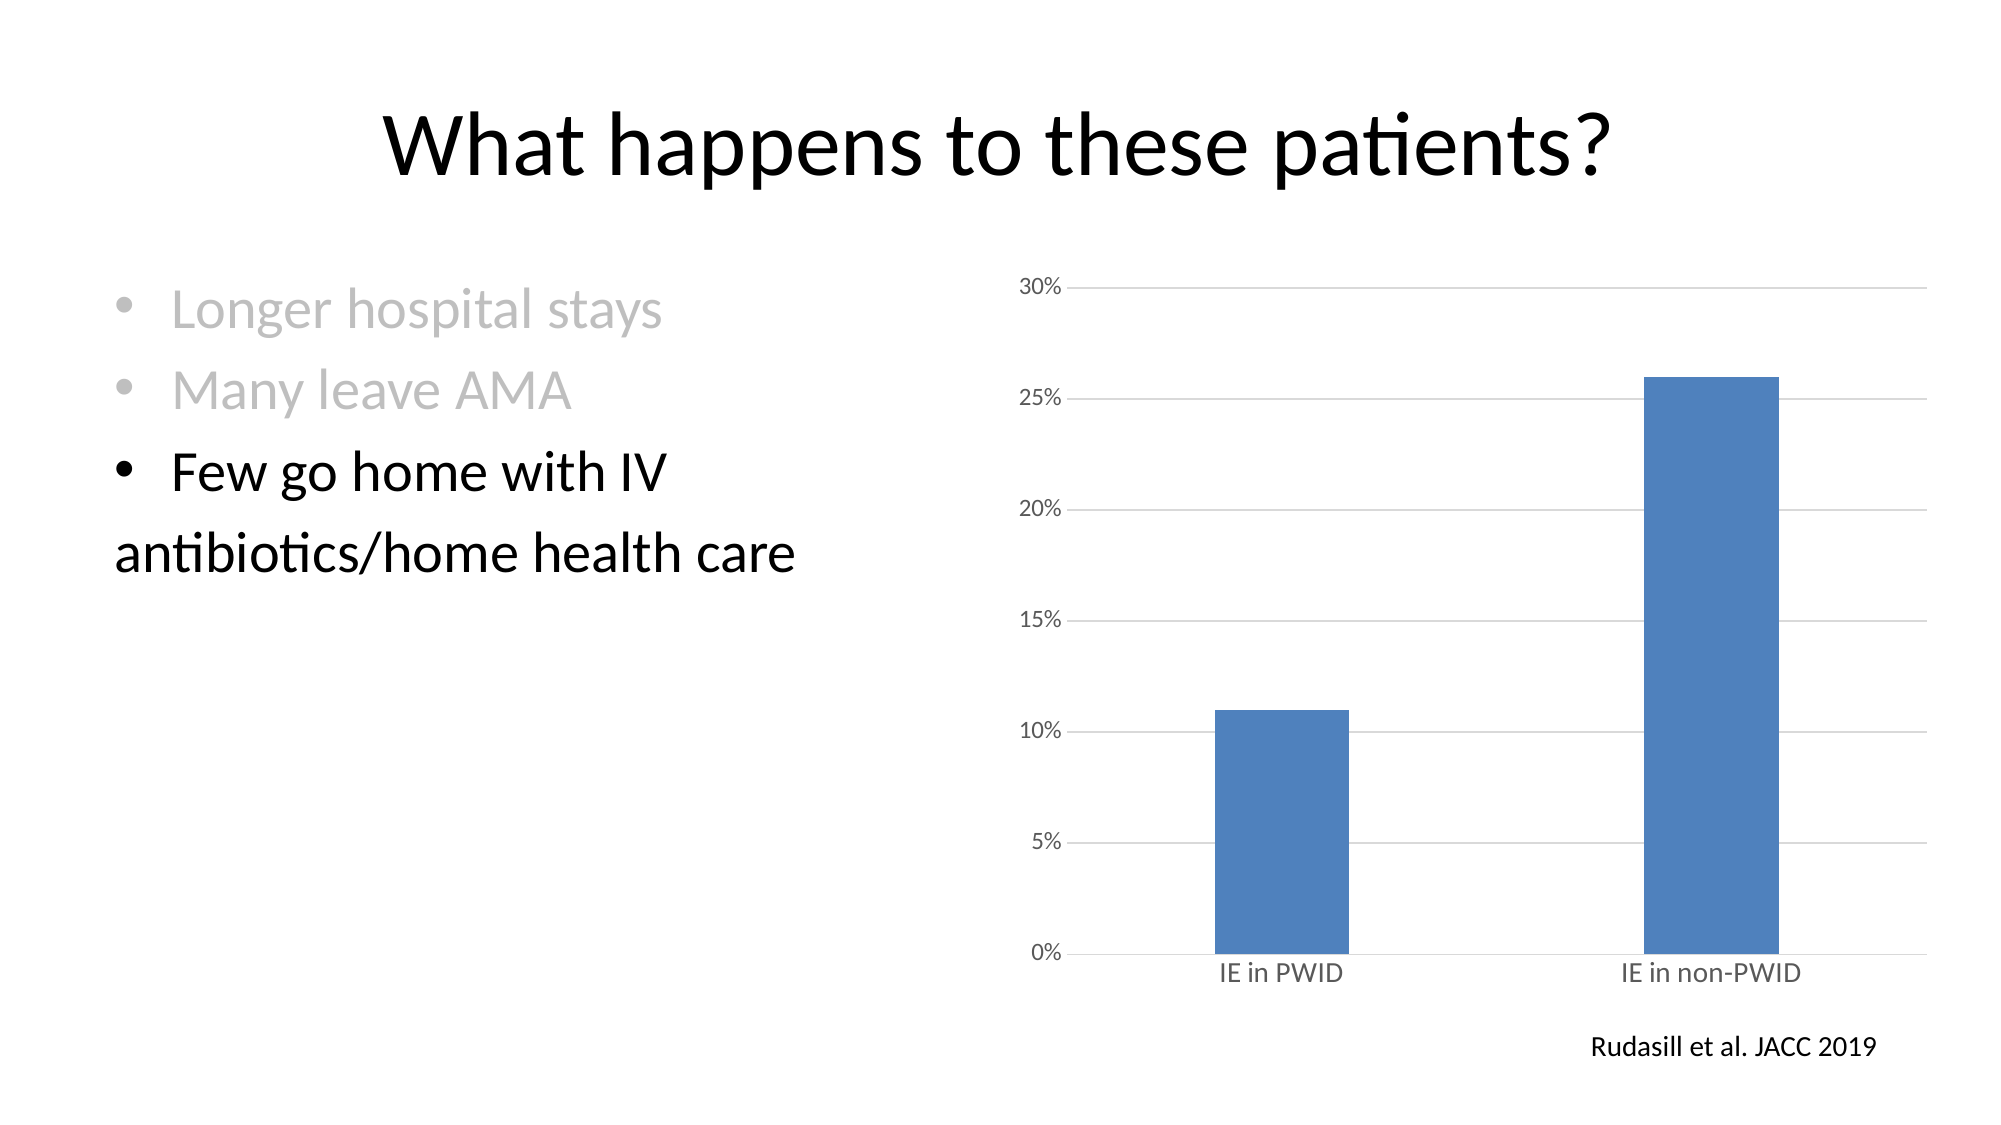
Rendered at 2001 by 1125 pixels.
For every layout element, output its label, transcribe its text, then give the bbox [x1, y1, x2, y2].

chart [999, 260, 1946, 1006]
list Longer hospital stays Many leave AMA Few go home with IV antibiotics/home health care [99, 262, 984, 608]
title What happens to these patients? [99, 45, 1900, 233]
text_box Rudasill et al. JACC 2019 [1271, 1019, 1892, 1070]
